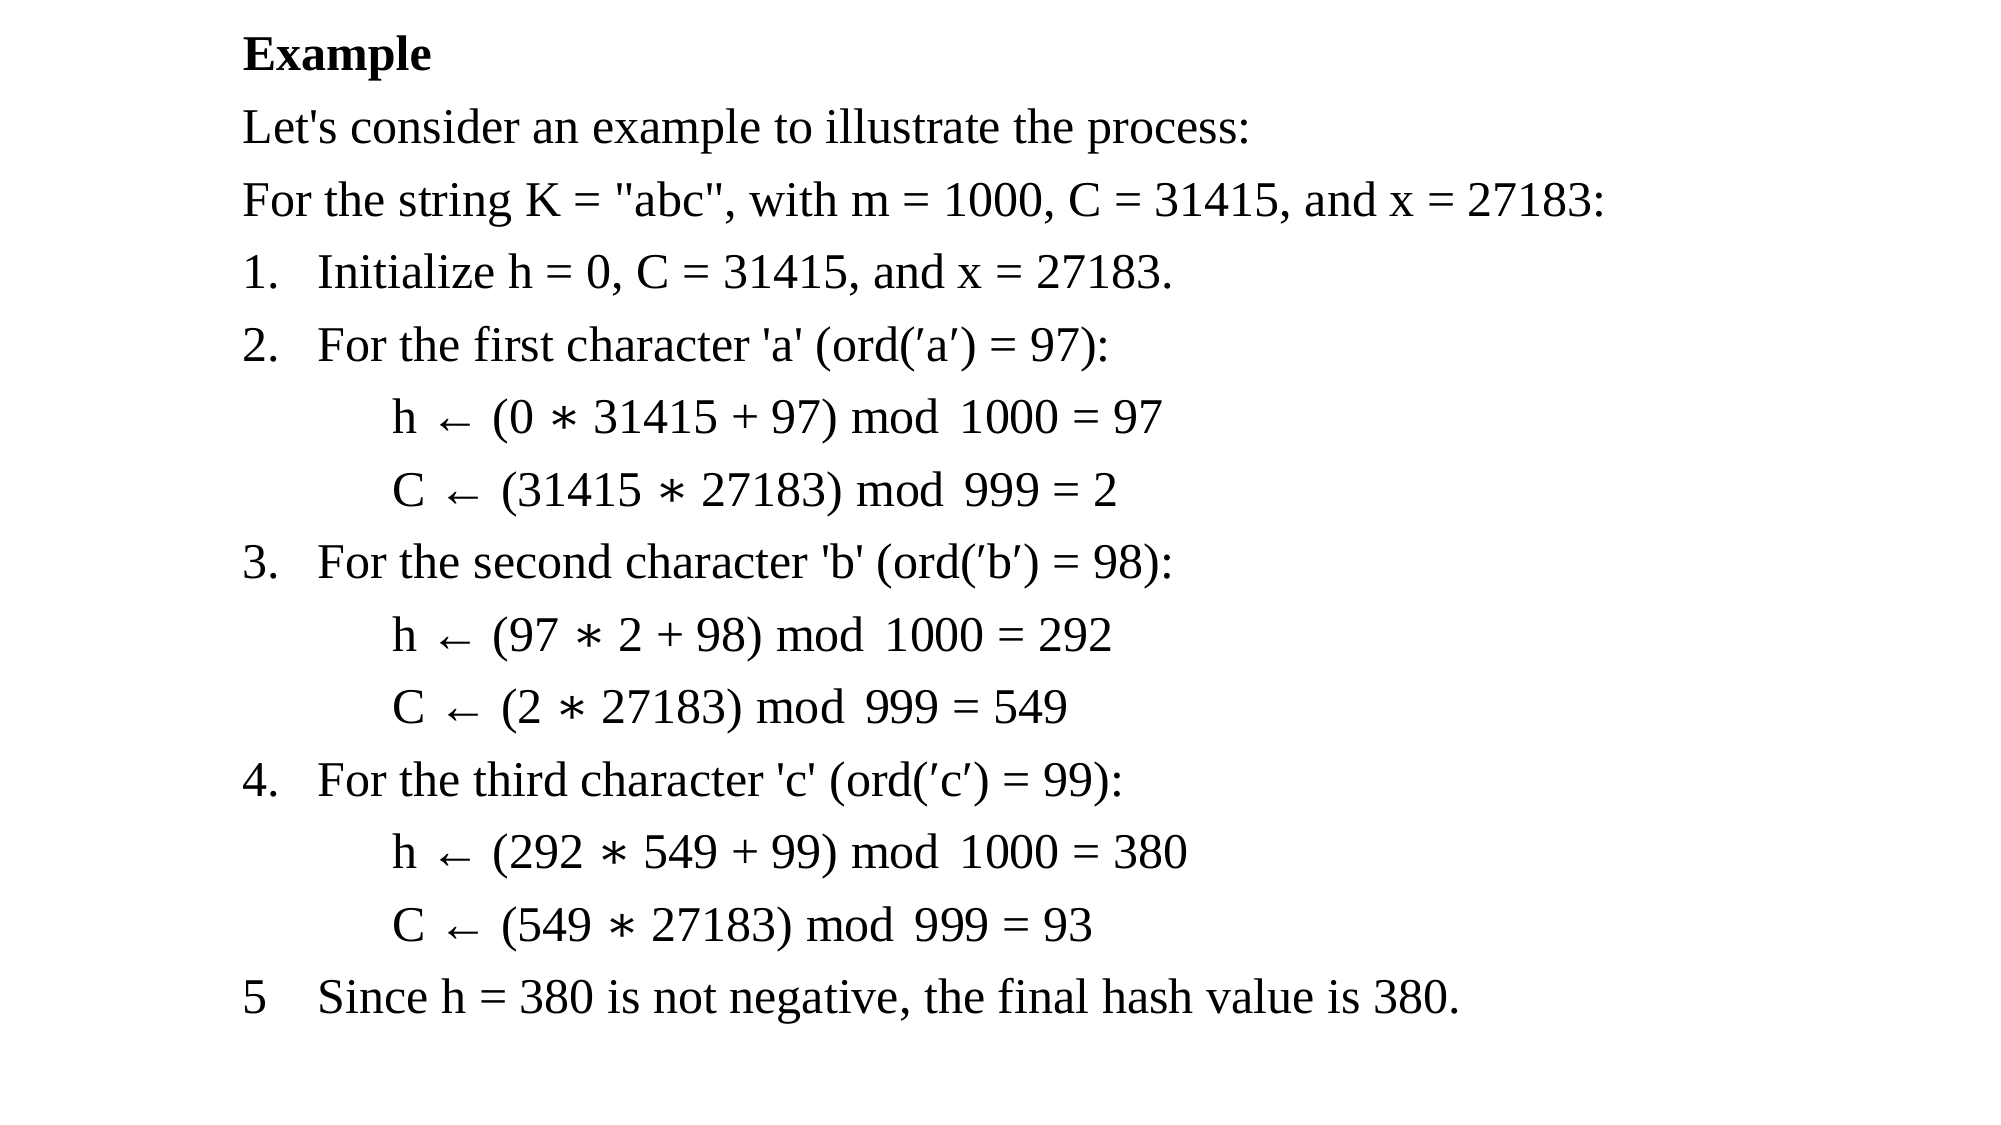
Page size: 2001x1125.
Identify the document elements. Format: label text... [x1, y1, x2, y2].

text_box Example Let's consider an example to illustrate the process: For the string K = "abc", with m = 1000, C = 31415, and x = 27183: Initialize h = 0, C = 31415, and x = 27183. For the first character 'a' (ord(′a′) = 97): h ← (0 ∗ 31415 + 97) mod 1000 = 97 C ← (31415 ∗ 27183) mod 999 = 2 3. For the second character 'b' (ord(′b′) = 98): h ← (97 ∗ 2 + 98) mod 1000 = 292 C ← (2 ∗ 27183) mod 999 = 549 4. For the third character 'c' (ord(′c′) = 99): h ← (292 ∗ 549 + 99) mod 1000 = 380 C ← (549 ∗ 27183) mod 999 = 93 5 Since h = 380 is not negative, the final hash value is 380. [228, 13, 1730, 1031]
